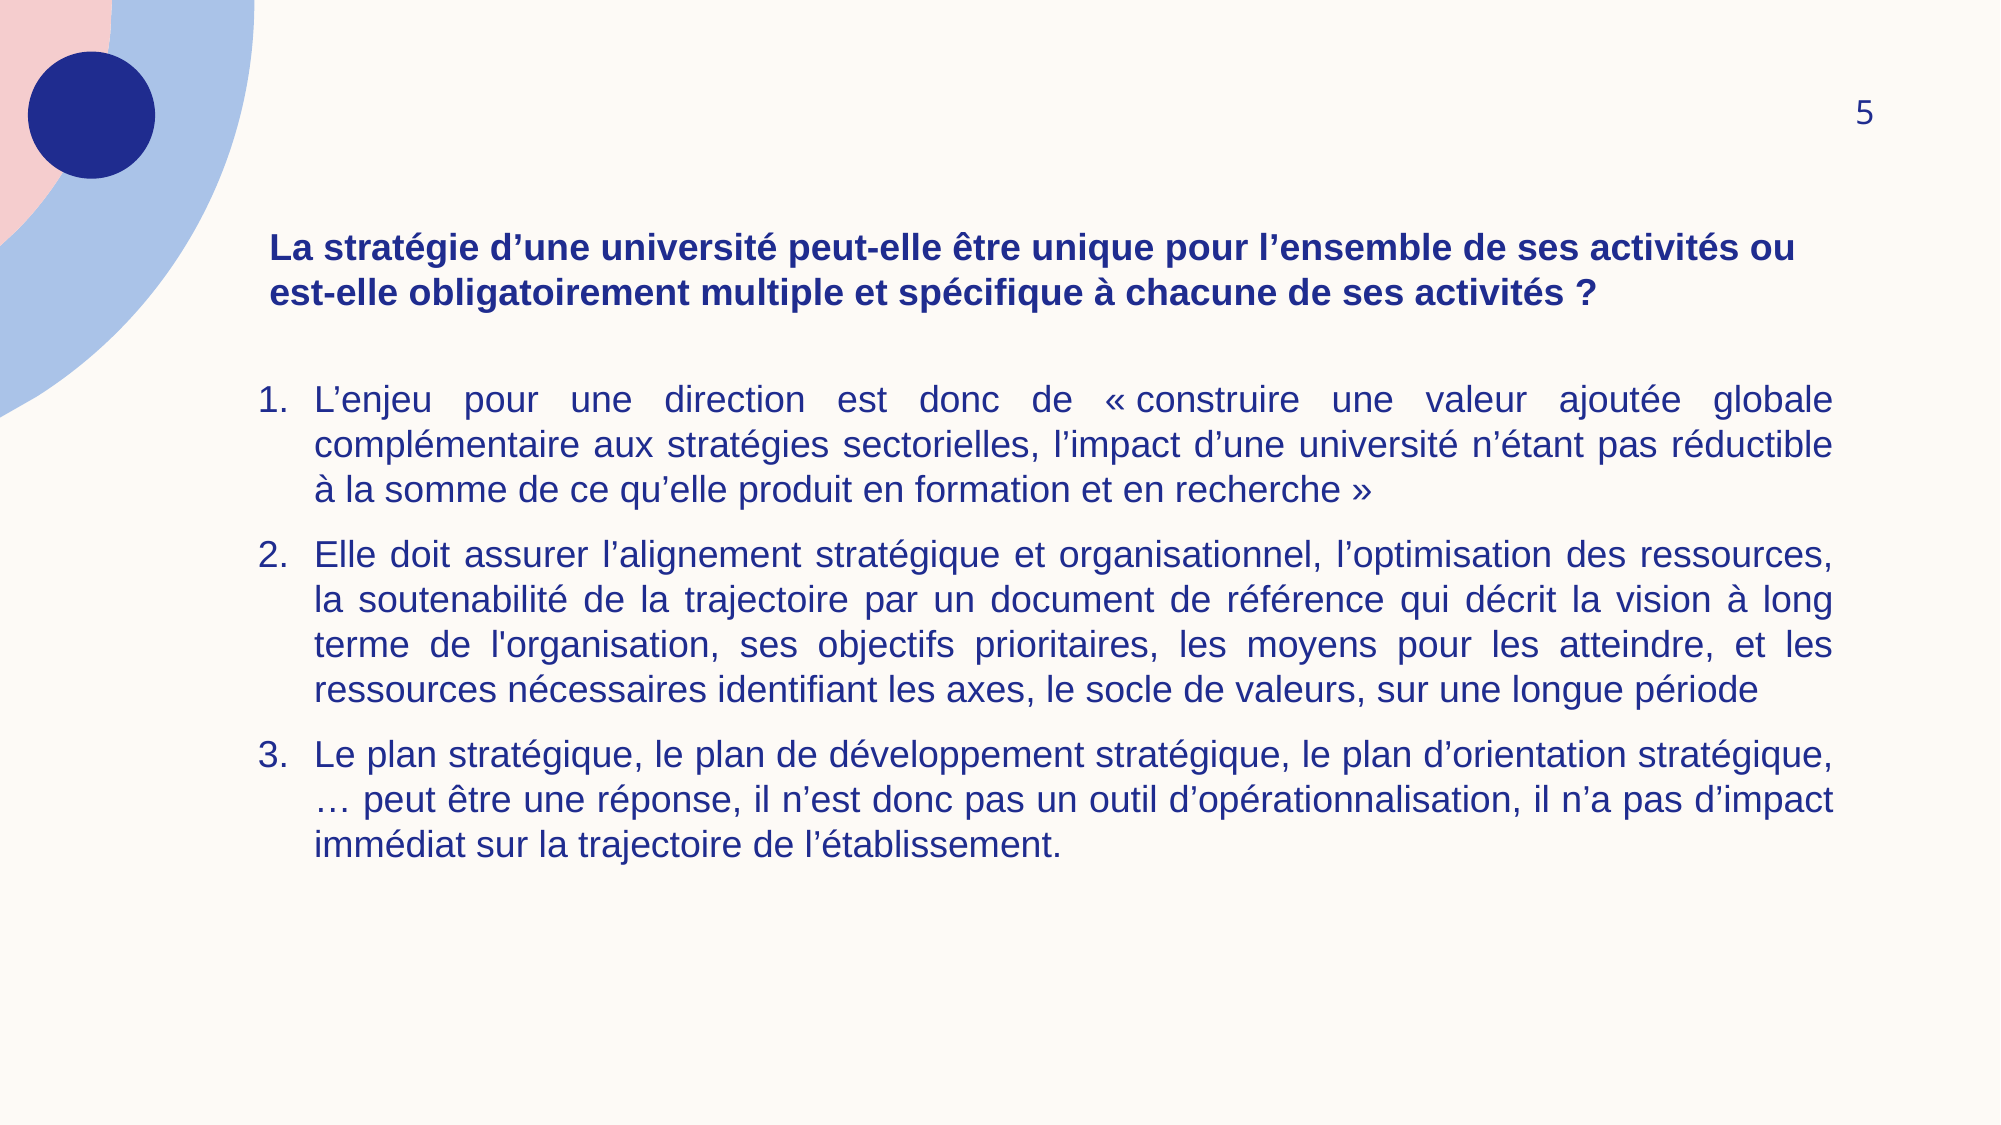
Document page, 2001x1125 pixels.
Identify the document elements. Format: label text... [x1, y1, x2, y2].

title La stratégie d’une université peut-elle être unique pour l’ensemble de ses activités ou est-elle obligatoirement multiple et spécifique à chacune de ses activités ? [254, 193, 1875, 313]
list L’enjeu pour une direction est donc de « construire une valeur ajoutée globale complémentaire aux stratégies sectorielles, l’impact d’une université n’étant pas réductible à la somme de ce qu’elle produit en formation et en recherche » Elle doit assurer l’alignement stratégique et organisationnel, l’optimisation des ressources, la soutenabilité de la trajectoire par un document de référence qui décrit la vision à long terme de l'organisation, ses objectifs prioritaires, les moyens pour les atteindre, et les ressources nécessaires identifiant les axes, le socle de valeurs, sur une longue période Le plan stratégique, le plan de développement stratégique, le plan d’orientation stratégique,… peut être une réponse, il n’est donc pas un outil d’opérationnalisation, il n’a pas d’impact immédiat sur la trajectoire de l’établissement. [242, 367, 1849, 1026]
slide_number 5 [1699, 75, 1875, 153]
